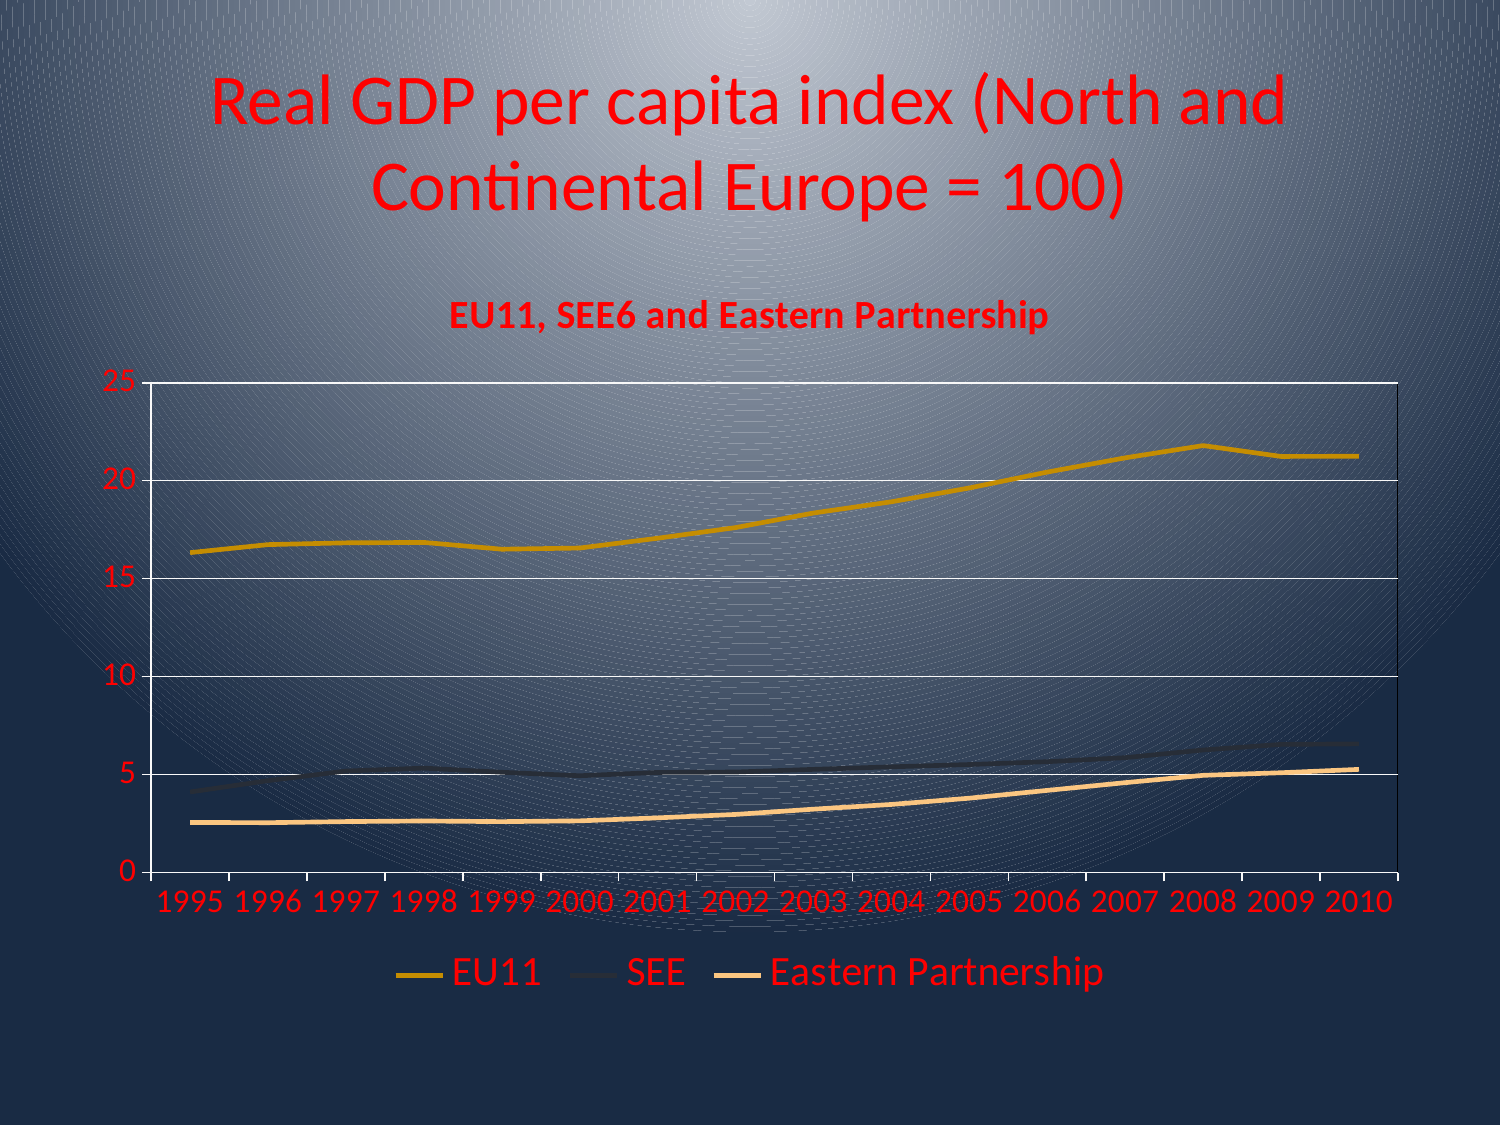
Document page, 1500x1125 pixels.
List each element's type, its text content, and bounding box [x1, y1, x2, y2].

title Real GDP per capita index (North and Continental Europe = 100) [75, 45, 1425, 233]
chart [74, 262, 1426, 1006]
